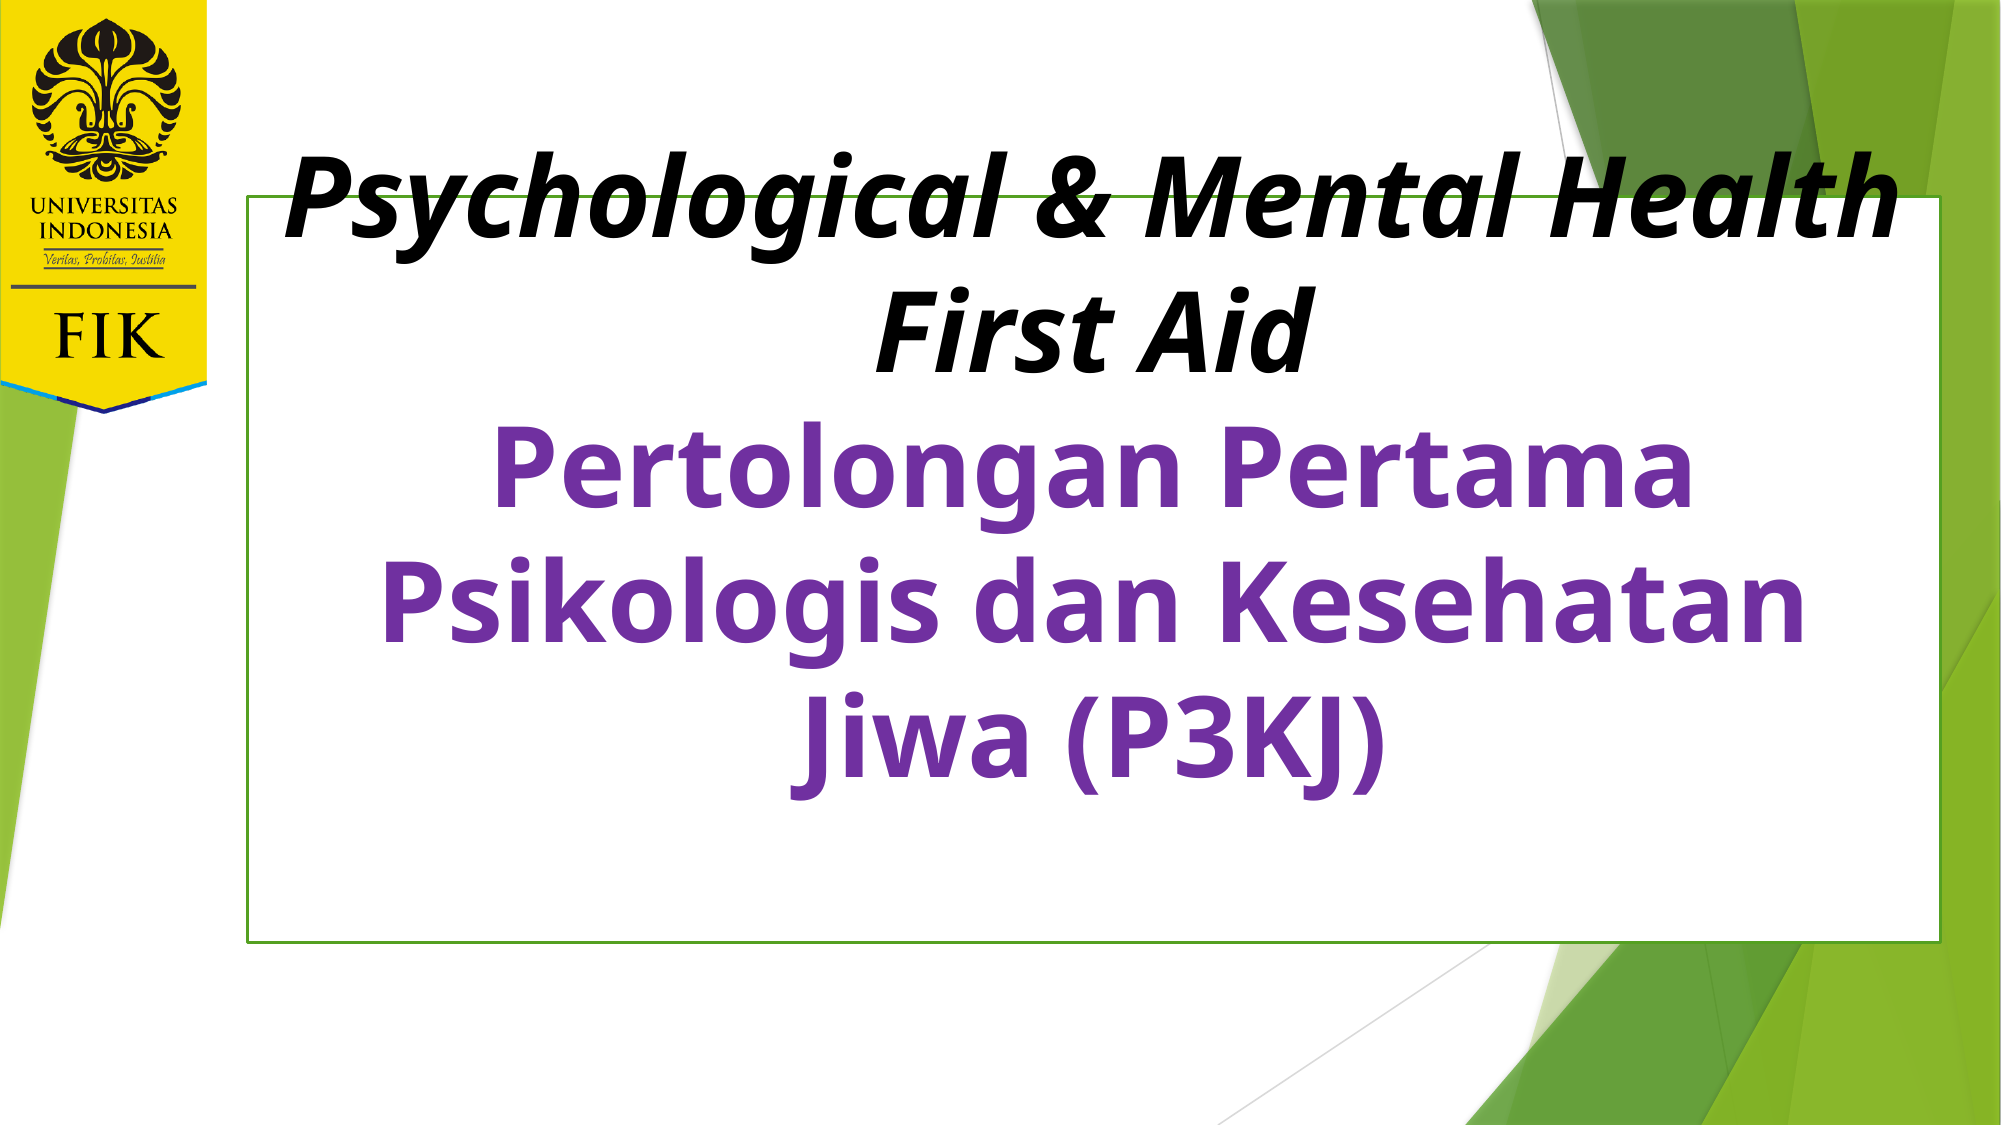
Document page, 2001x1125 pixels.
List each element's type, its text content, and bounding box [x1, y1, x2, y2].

picture [0, 0, 208, 414]
title Psychological & Mental Health First Aid Pertolongan Pertama Psikologis dan Kesehatan Jiwa (P3KJ) [246, 195, 1942, 944]
